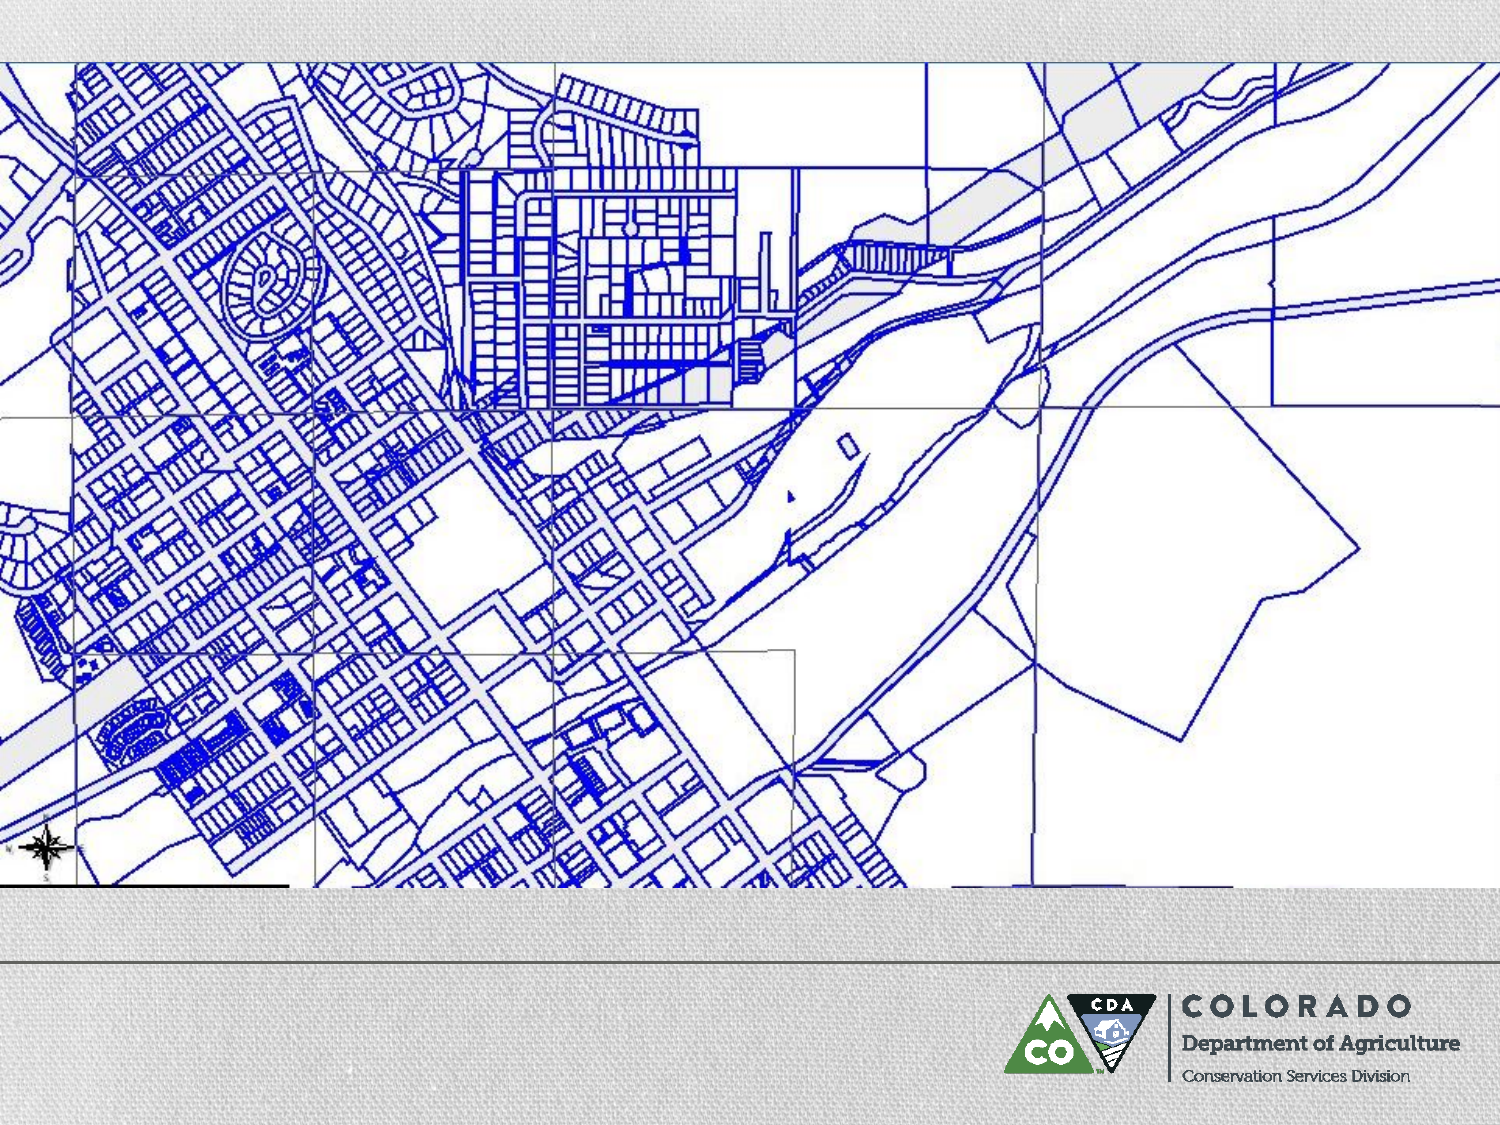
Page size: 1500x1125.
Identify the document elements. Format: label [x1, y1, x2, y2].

picture [974, 974, 1476, 1101]
picture [0, 62, 1500, 888]
